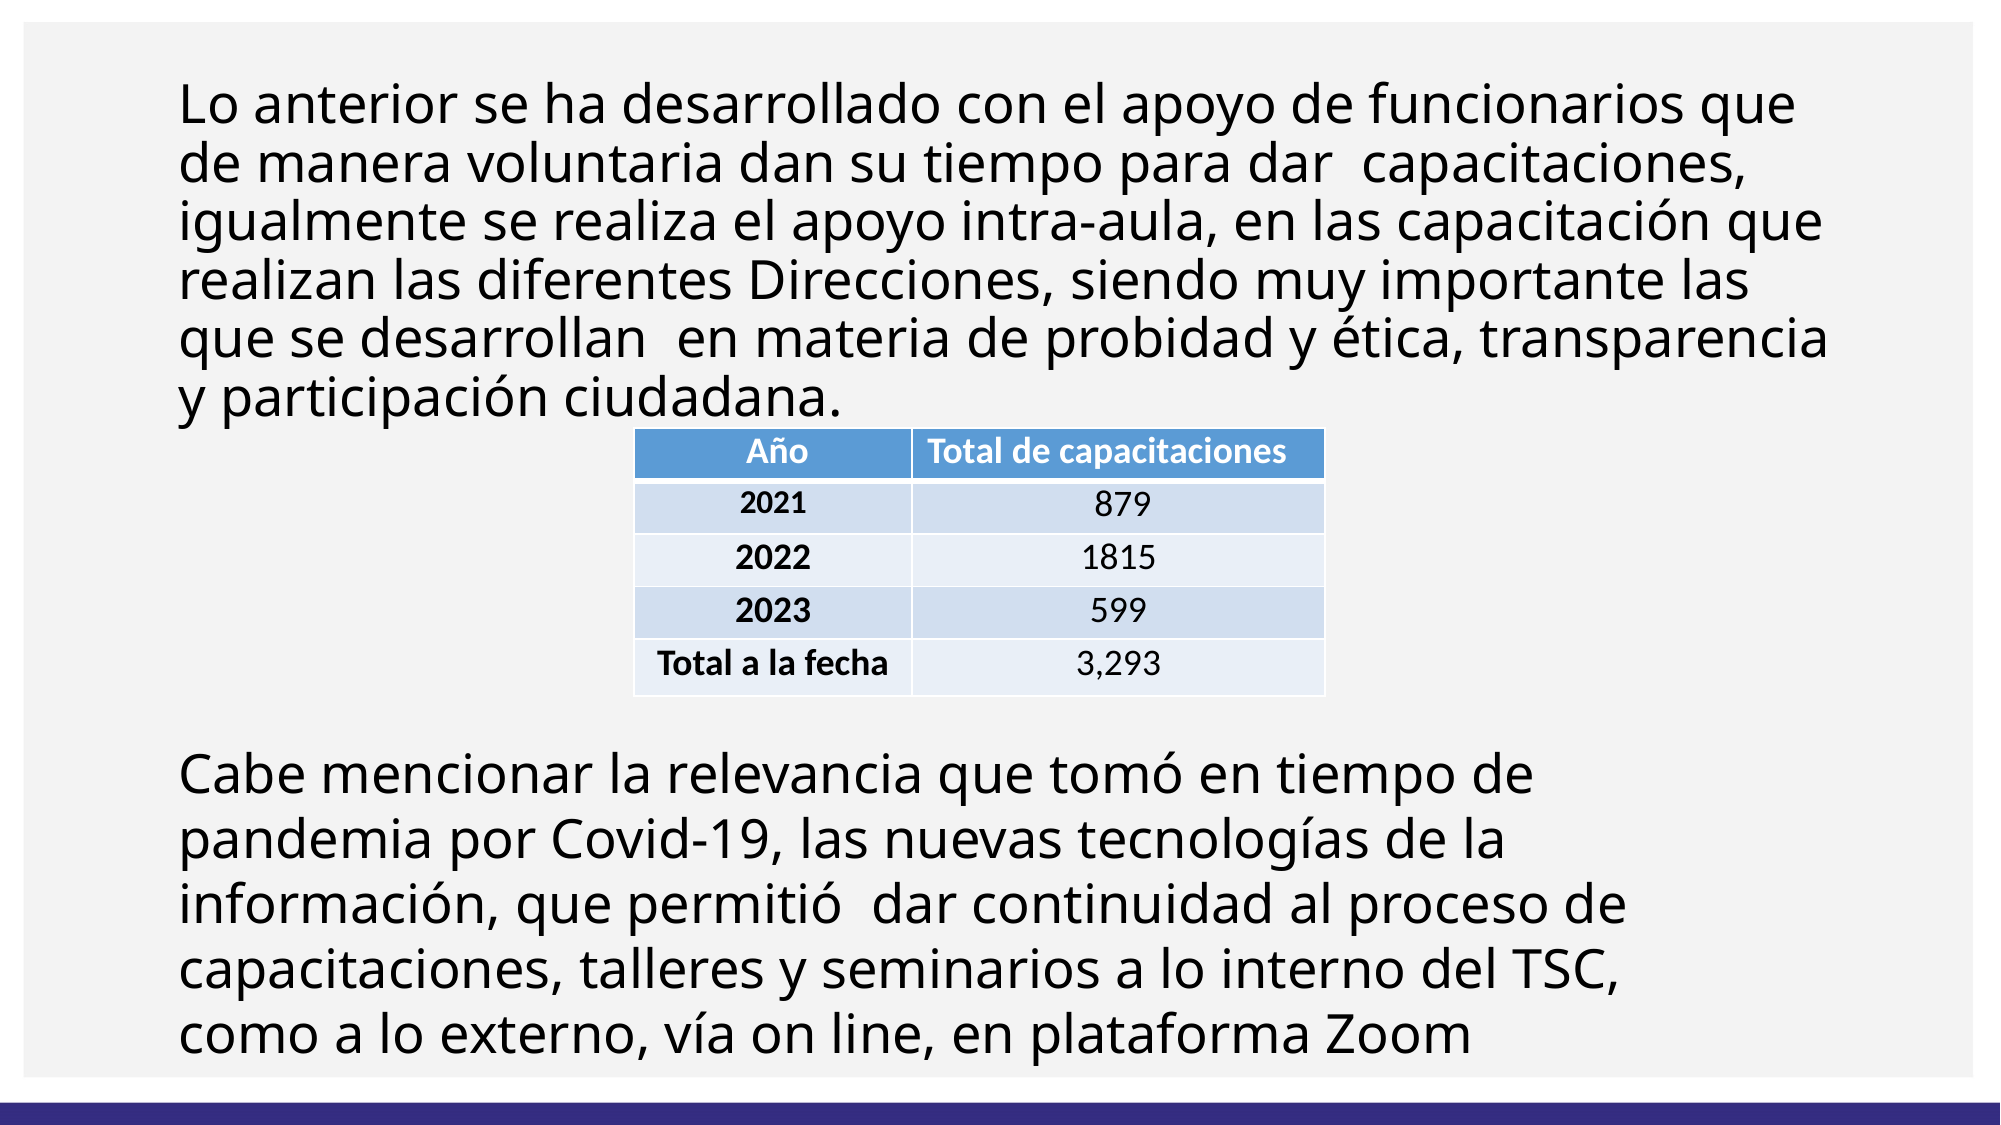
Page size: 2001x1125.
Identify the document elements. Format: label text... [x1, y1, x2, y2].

table_cell 3,293 [913, 640, 1324, 695]
picture [0, 0, 2000, 1125]
table_cell 1815 [913, 535, 1324, 586]
table_cell 879 [913, 484, 1324, 533]
table_cell Total a la fecha [635, 640, 911, 695]
table_cell 2022 [635, 535, 911, 586]
table_cell 2021 [635, 484, 911, 533]
table_cell 2023 [635, 587, 911, 638]
table_header Total de capacitaciones [913, 429, 1324, 478]
title Lo anterior se ha desarrollado con el apoyo de funcionarios que de manera voluntaria dan su tiempo para dar capacitaciones, igualmente se realiza el apoyo intra-aula, en las capacitación que realizan las diferentes Direcciones, siendo muy importante las que se desarrollan en materia de probidad y ética, transparencia y participación ciudadana. [163, 35, 1857, 375]
text_box Cabe mencionar la relevancia que tomó en tiempo de pandemia por Covid-19, las nuevas tecnologías de la información, que permitió dar continuidad al proceso de capacitaciones, talleres y seminarios a lo interno del TSC, como a lo externo, vía on line, en plataforma Zoom [163, 732, 1750, 1072]
table_cell 599 [913, 587, 1324, 638]
table_header Año [635, 429, 911, 478]
